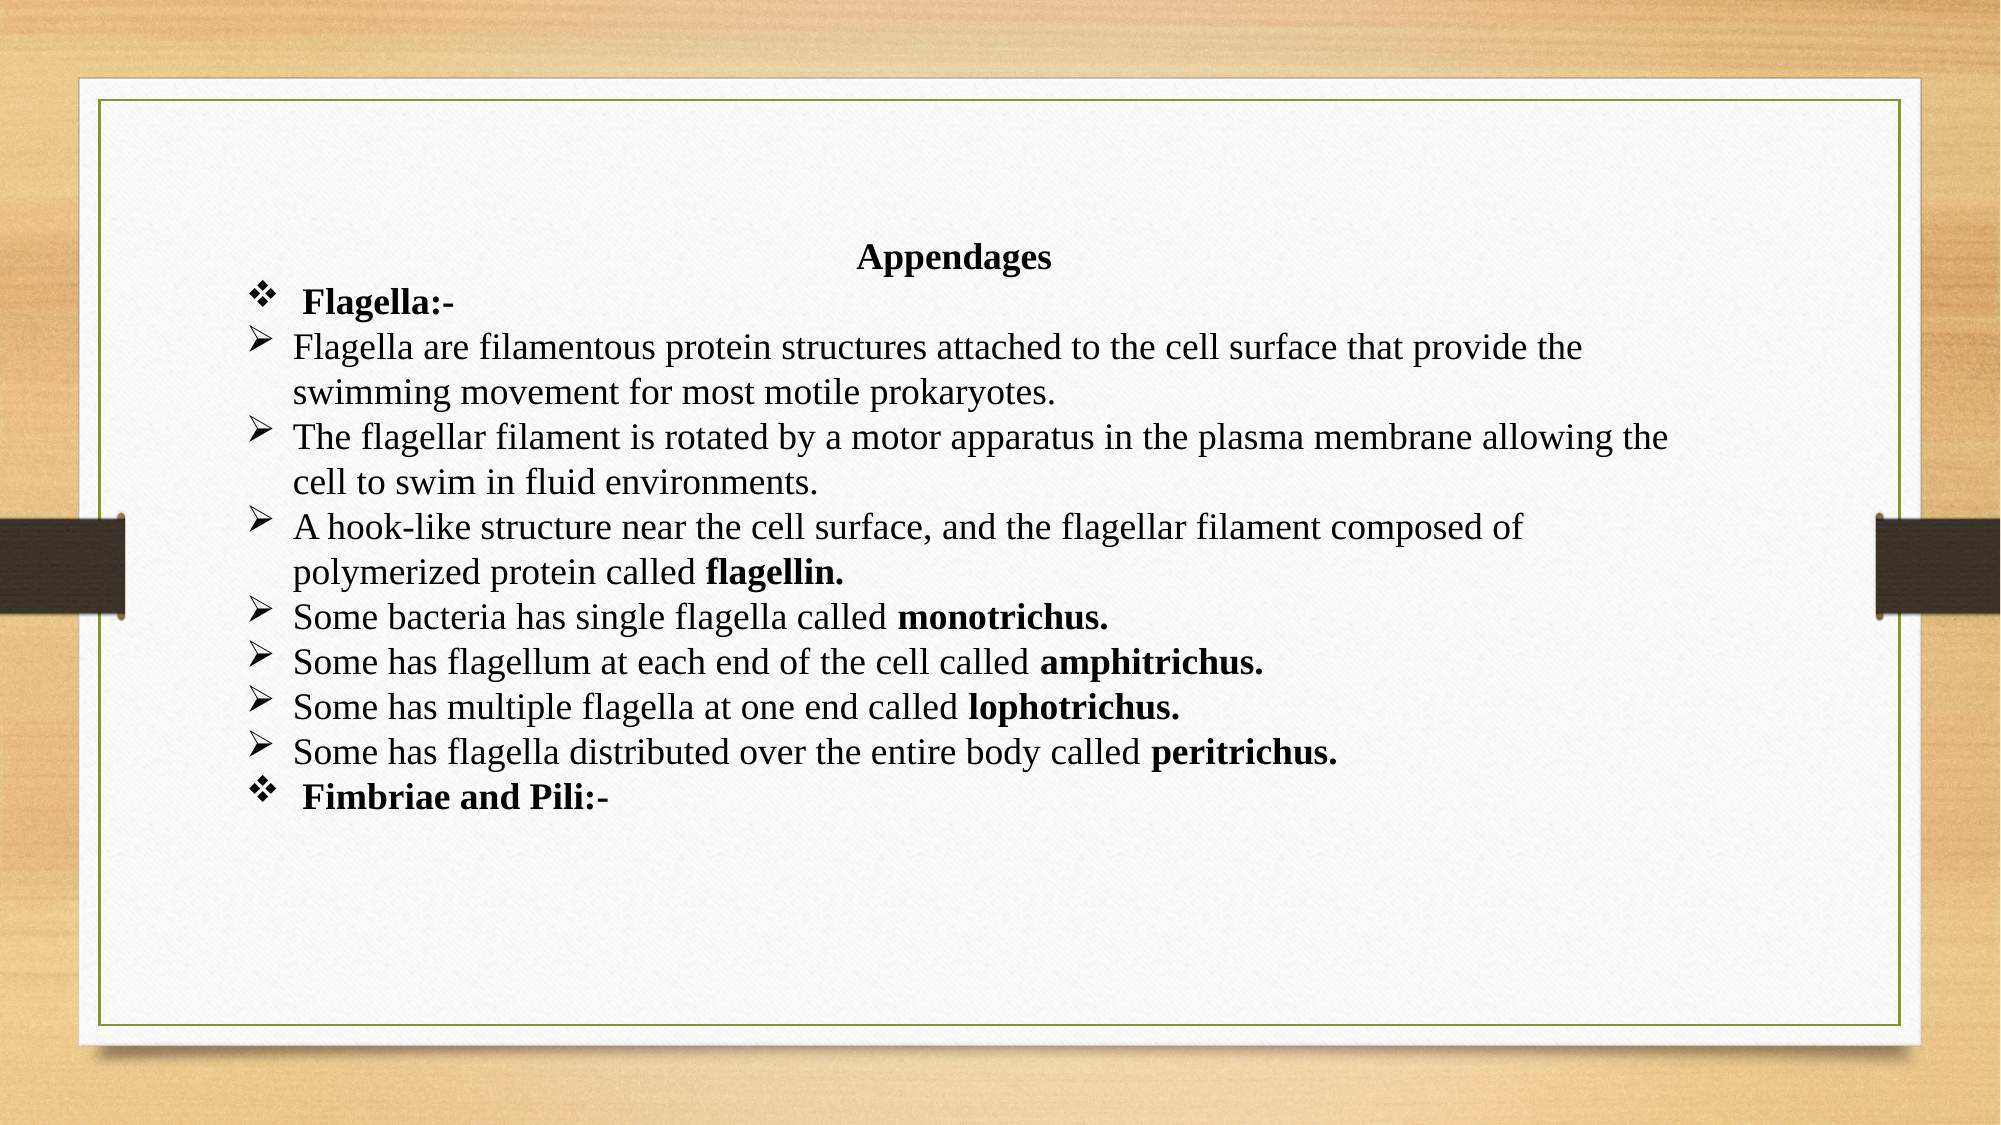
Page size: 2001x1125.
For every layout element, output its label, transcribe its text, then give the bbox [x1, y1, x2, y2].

text_box Appendages Flagella:- Flagella are filamentous protein structures attached to the cell surface that provide the swimming movement for most motile prokaryotes. The flagellar filament is rotated by a motor apparatus in the plasma membrane allowing the cell to swim in fluid environments. A hook-like structure near the cell surface, and the flagellar filament composed of polymerized protein called flagellin. Some bacteria has single flagella called monotrichus. Some has flagellum at each end of the cell called amphitrichus. Some has multiple flagella at one end called lophotrichus. Some has flagella distributed over the entire body called peritrichus. Fimbriae and Pili:- [231, 224, 1687, 824]
picture [0, 0, 2001, 1125]
